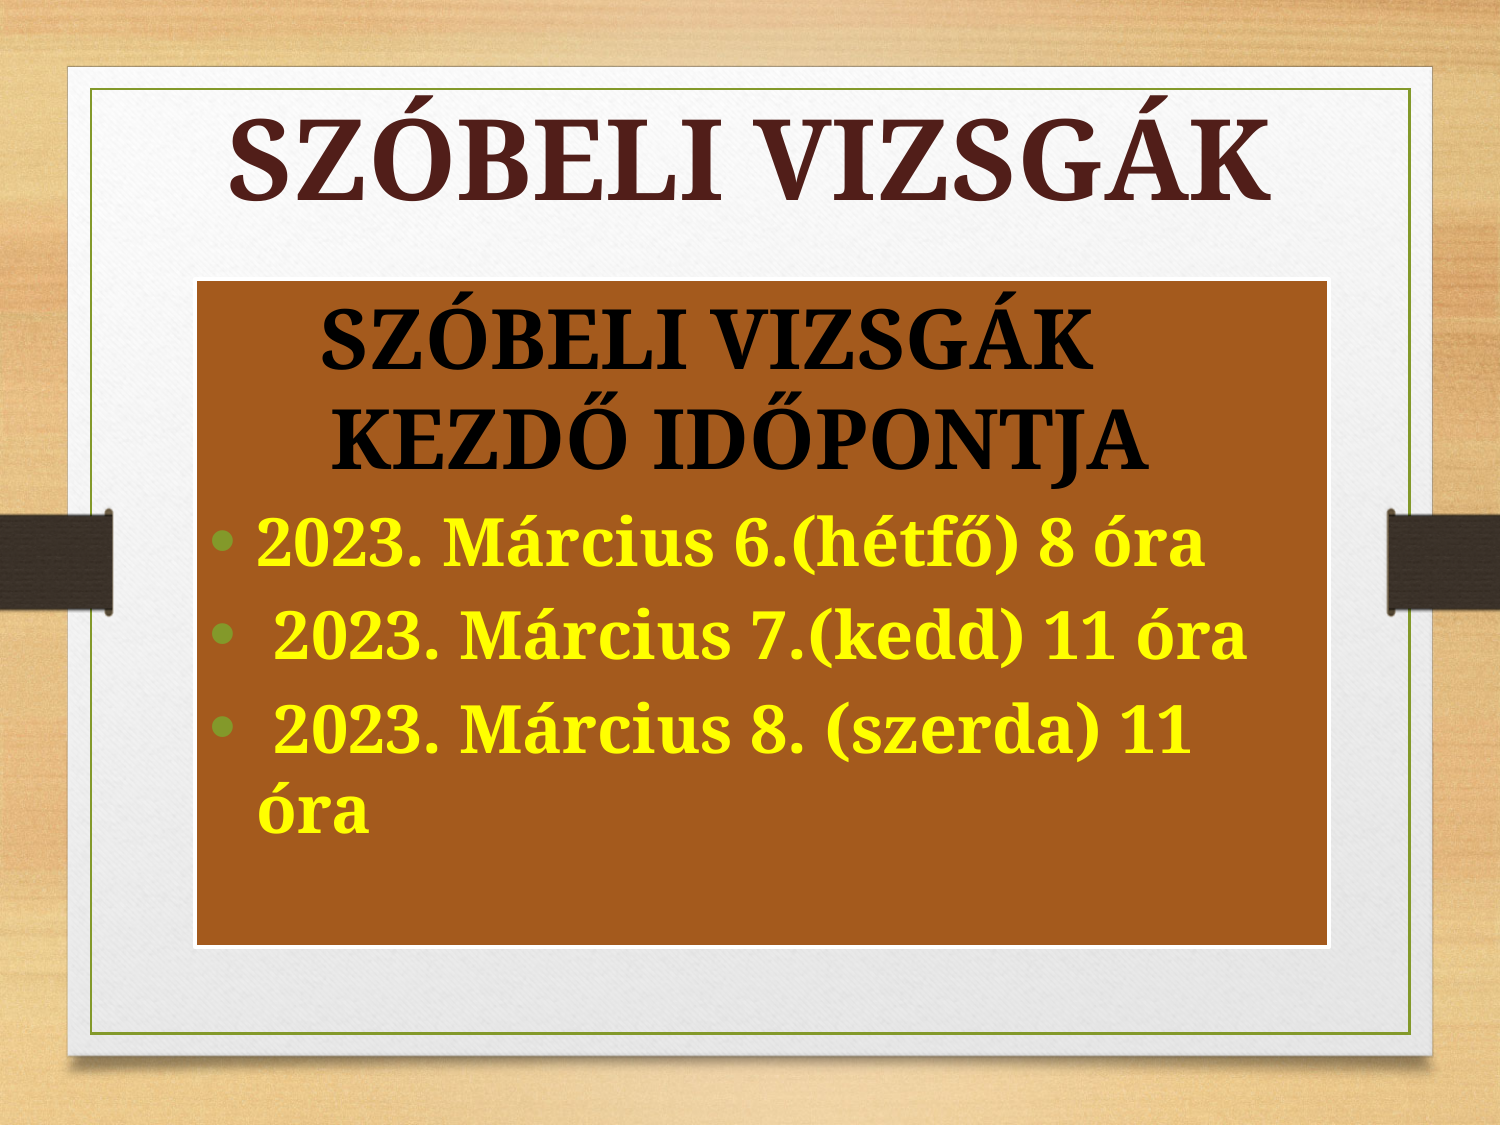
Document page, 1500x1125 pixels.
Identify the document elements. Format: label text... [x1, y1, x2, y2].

picture [0, 0, 1500, 1125]
list SZÓBELI VIZSGÁK KEZDŐ IDŐPONTJA 2023. Március 6.(hétfő) 8 óra 2023. Március 7.(kedd) 11 óra 2023. Március 8. (szerda) 11 óra [193, 277, 1331, 949]
title SZÓBELI VIZSGÁK [112, 79, 1388, 232]
